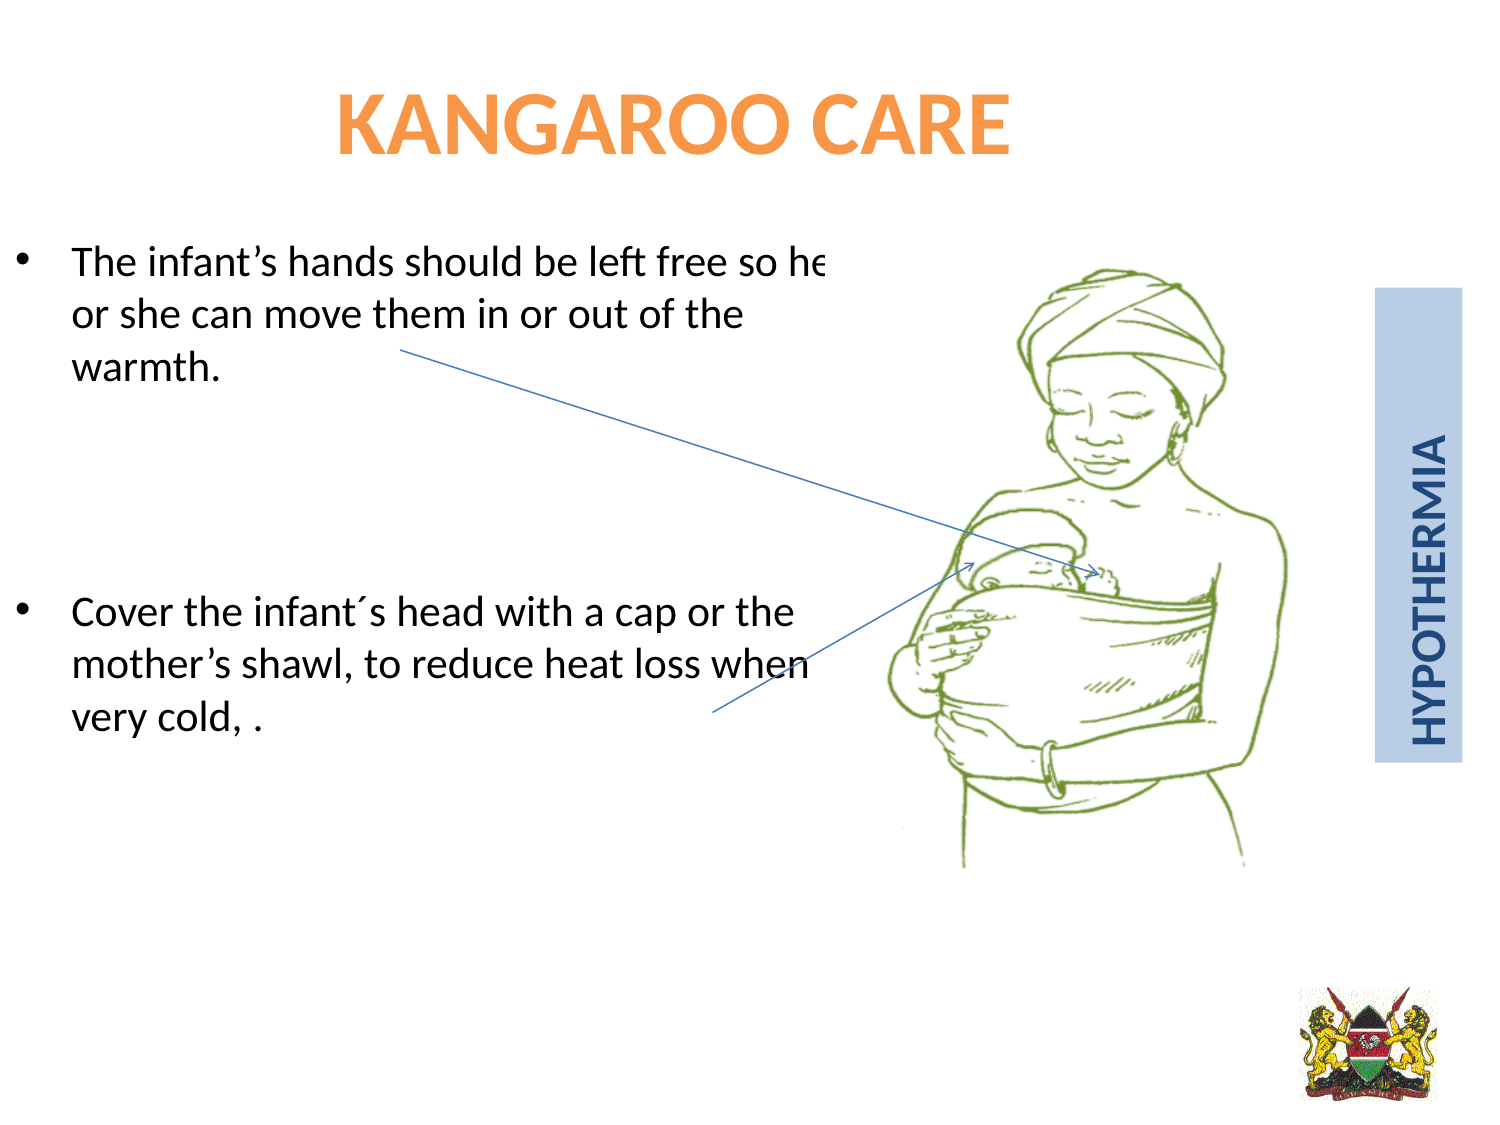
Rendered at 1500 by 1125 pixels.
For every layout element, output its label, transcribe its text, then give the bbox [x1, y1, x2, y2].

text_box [399, 349, 1101, 576]
picture [824, 249, 1388, 900]
title KANGAROO CARE [0, 50, 1350, 193]
list The infant’s hands should be left free so he or she can move them in or out of the warmth. Cover the infant´s head with a cap or the mother’s shawl, to reduce heat loss when very cold, . [0, 224, 850, 988]
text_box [1299, 987, 1438, 1101]
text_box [712, 562, 976, 713]
text_box Hypothermia [1391, 287, 1463, 763]
